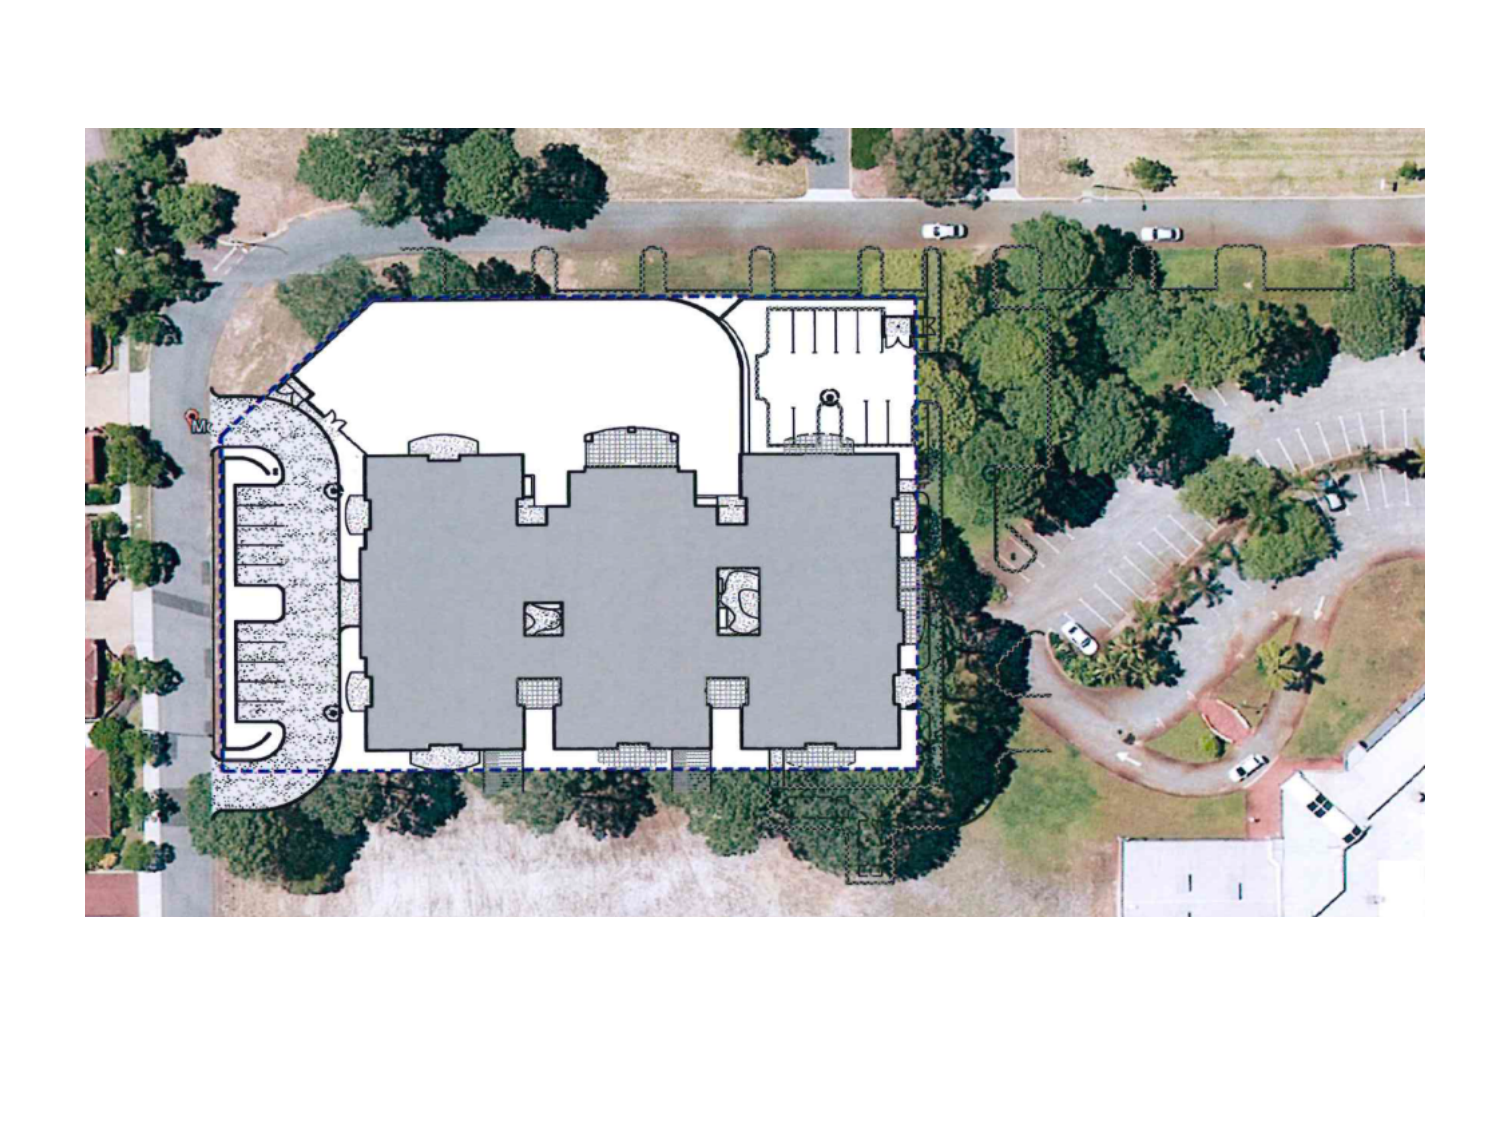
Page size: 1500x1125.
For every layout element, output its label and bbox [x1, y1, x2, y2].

picture [84, 128, 1426, 917]
